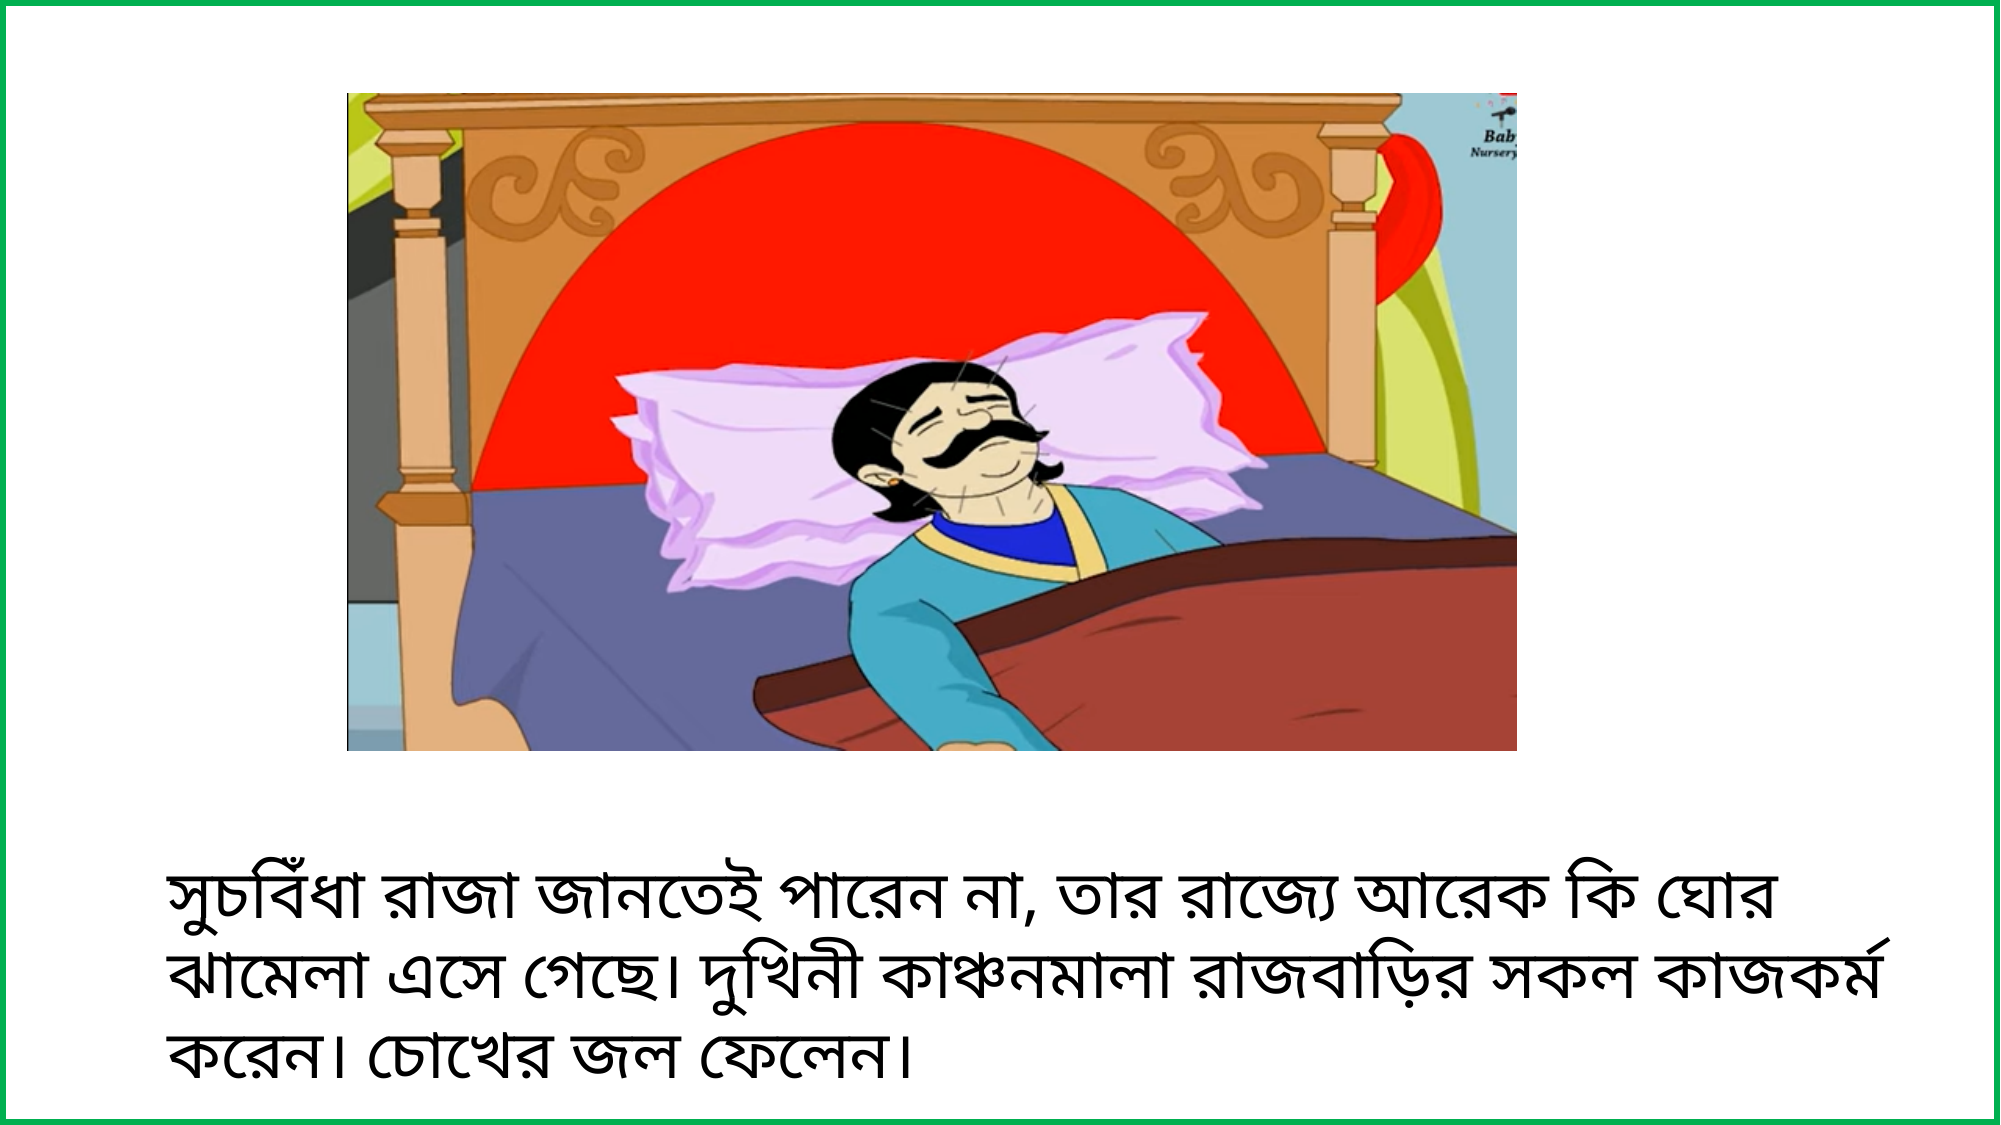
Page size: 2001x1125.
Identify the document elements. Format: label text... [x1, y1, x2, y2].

text_box [0, 0, 2000, 1125]
picture [347, 93, 1517, 751]
text_box সুচবিঁধা রাজা জানতেই পারেন না, তার রাজ্যে আরেক কি ঘোর ঝামেলা এসে গেছে। দুখিনী কাঞ্চনমালা রাজবাড়ির সকল কাজকর্ম করেন। চোখের জল ফেলেন। [152, 844, 1919, 1099]
